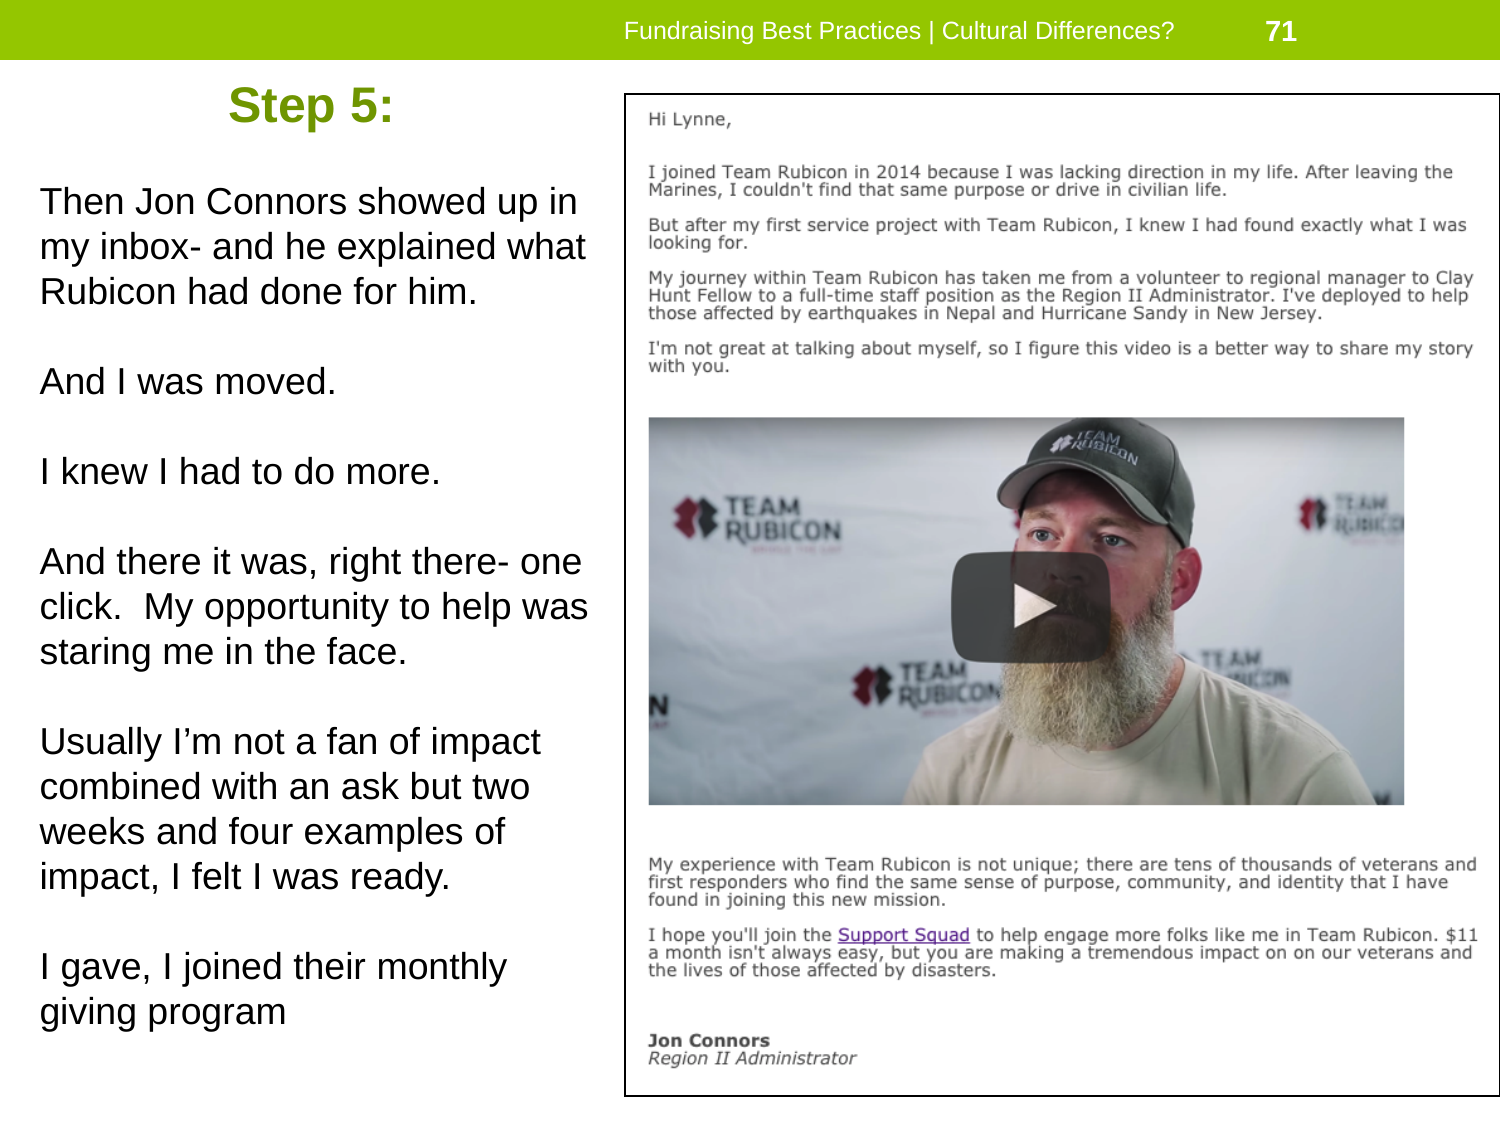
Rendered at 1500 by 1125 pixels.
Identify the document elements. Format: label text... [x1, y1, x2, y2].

picture [625, 94, 1500, 1096]
footer Fundraising Best Practices | Cultural Differences? [562, 3, 1238, 57]
slide_number 71 [1250, 3, 1425, 57]
text_box Step 5: Then Jon Connors showed up in my inbox- and he explained what Rubicon had done for him. And I was moved. I knew I had to do more. And there it was, right there- one click. My opportunity to help was staring me in the face. Usually I’m not a fan of impact combined with an ask but two weeks and four examples of impact, I felt I was ready. I gave, I joined their monthly giving program [24, 64, 613, 1040]
